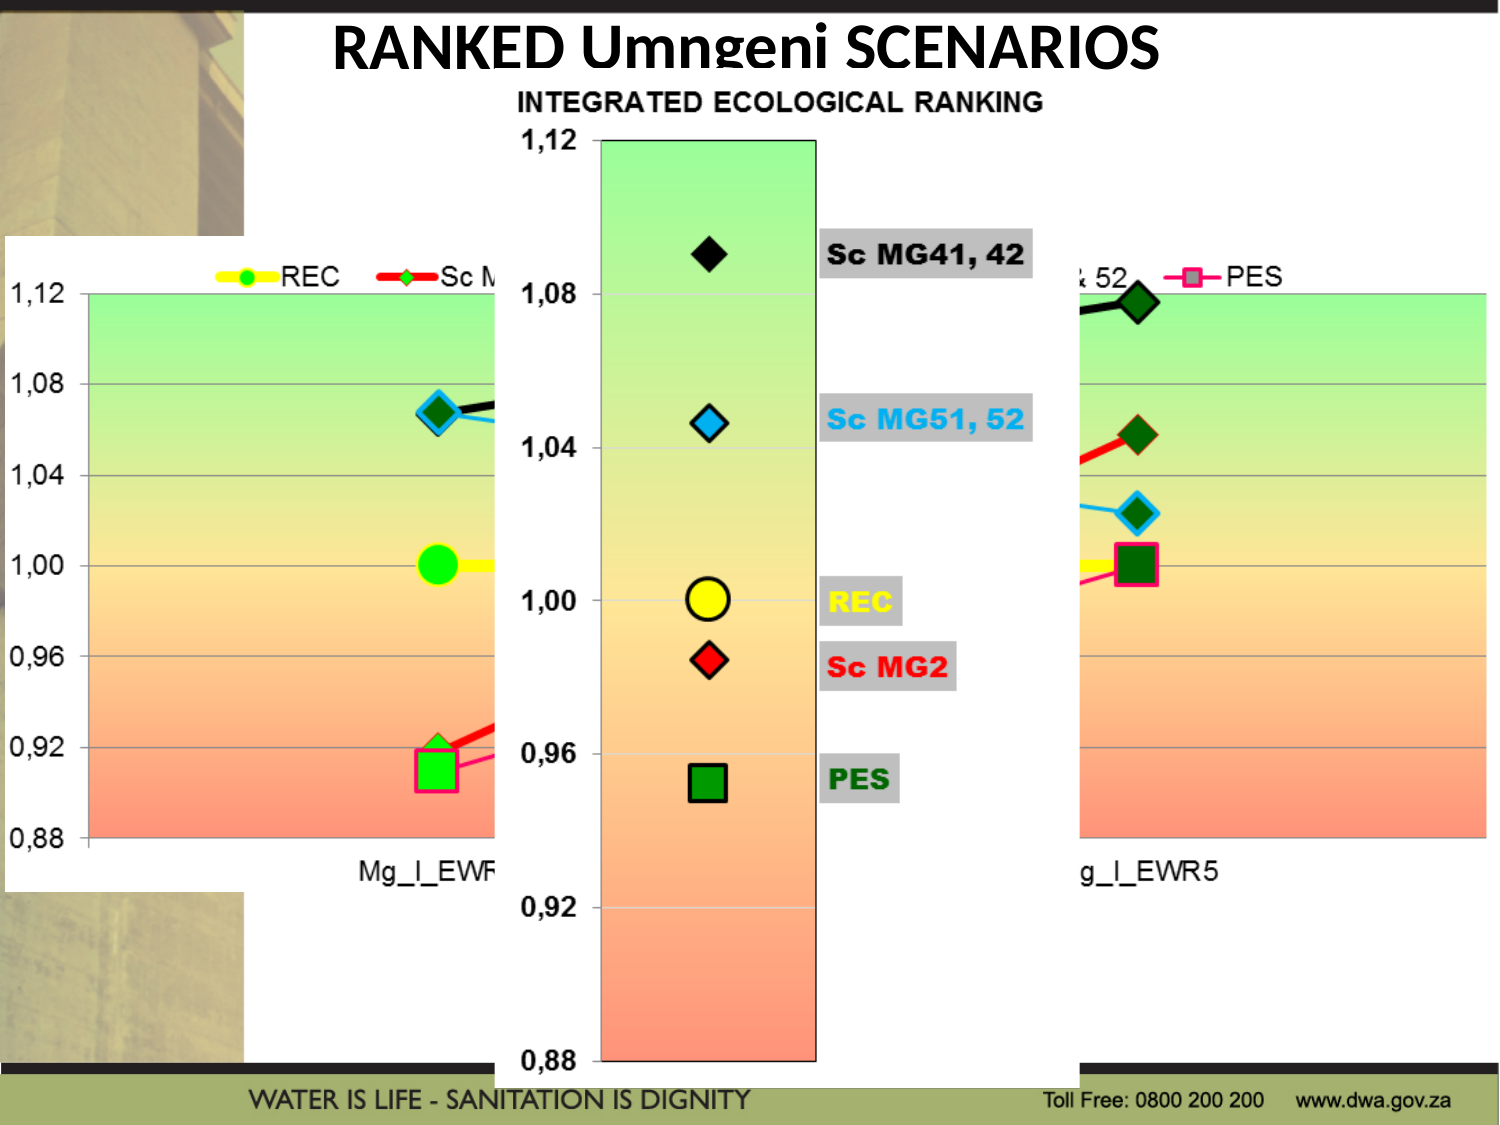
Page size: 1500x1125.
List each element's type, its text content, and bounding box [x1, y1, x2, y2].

picture [0, 0, 1500, 1125]
text_box RANKED Umngeni SCENARIOS [43, 0, 1451, 99]
